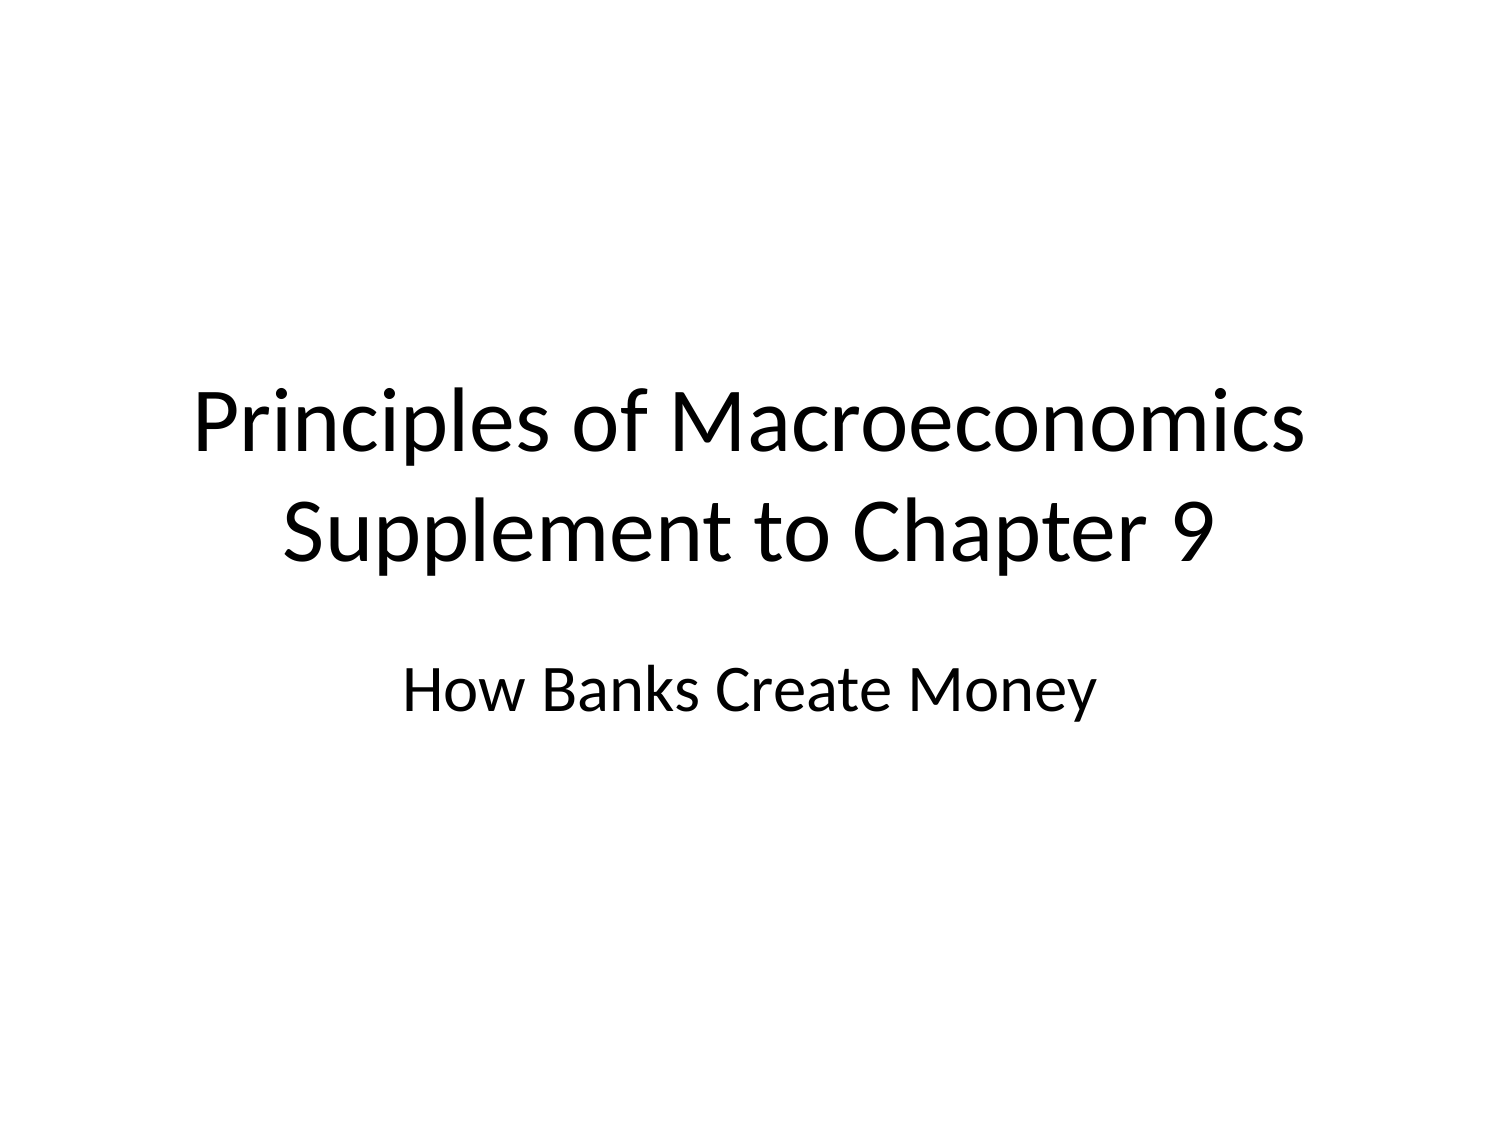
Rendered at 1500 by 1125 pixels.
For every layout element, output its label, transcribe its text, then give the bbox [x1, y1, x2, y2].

title Principles of Macroeconomics Supplement to Chapter 9 [112, 349, 1388, 591]
subtitle How Banks Create Money [225, 637, 1275, 925]
